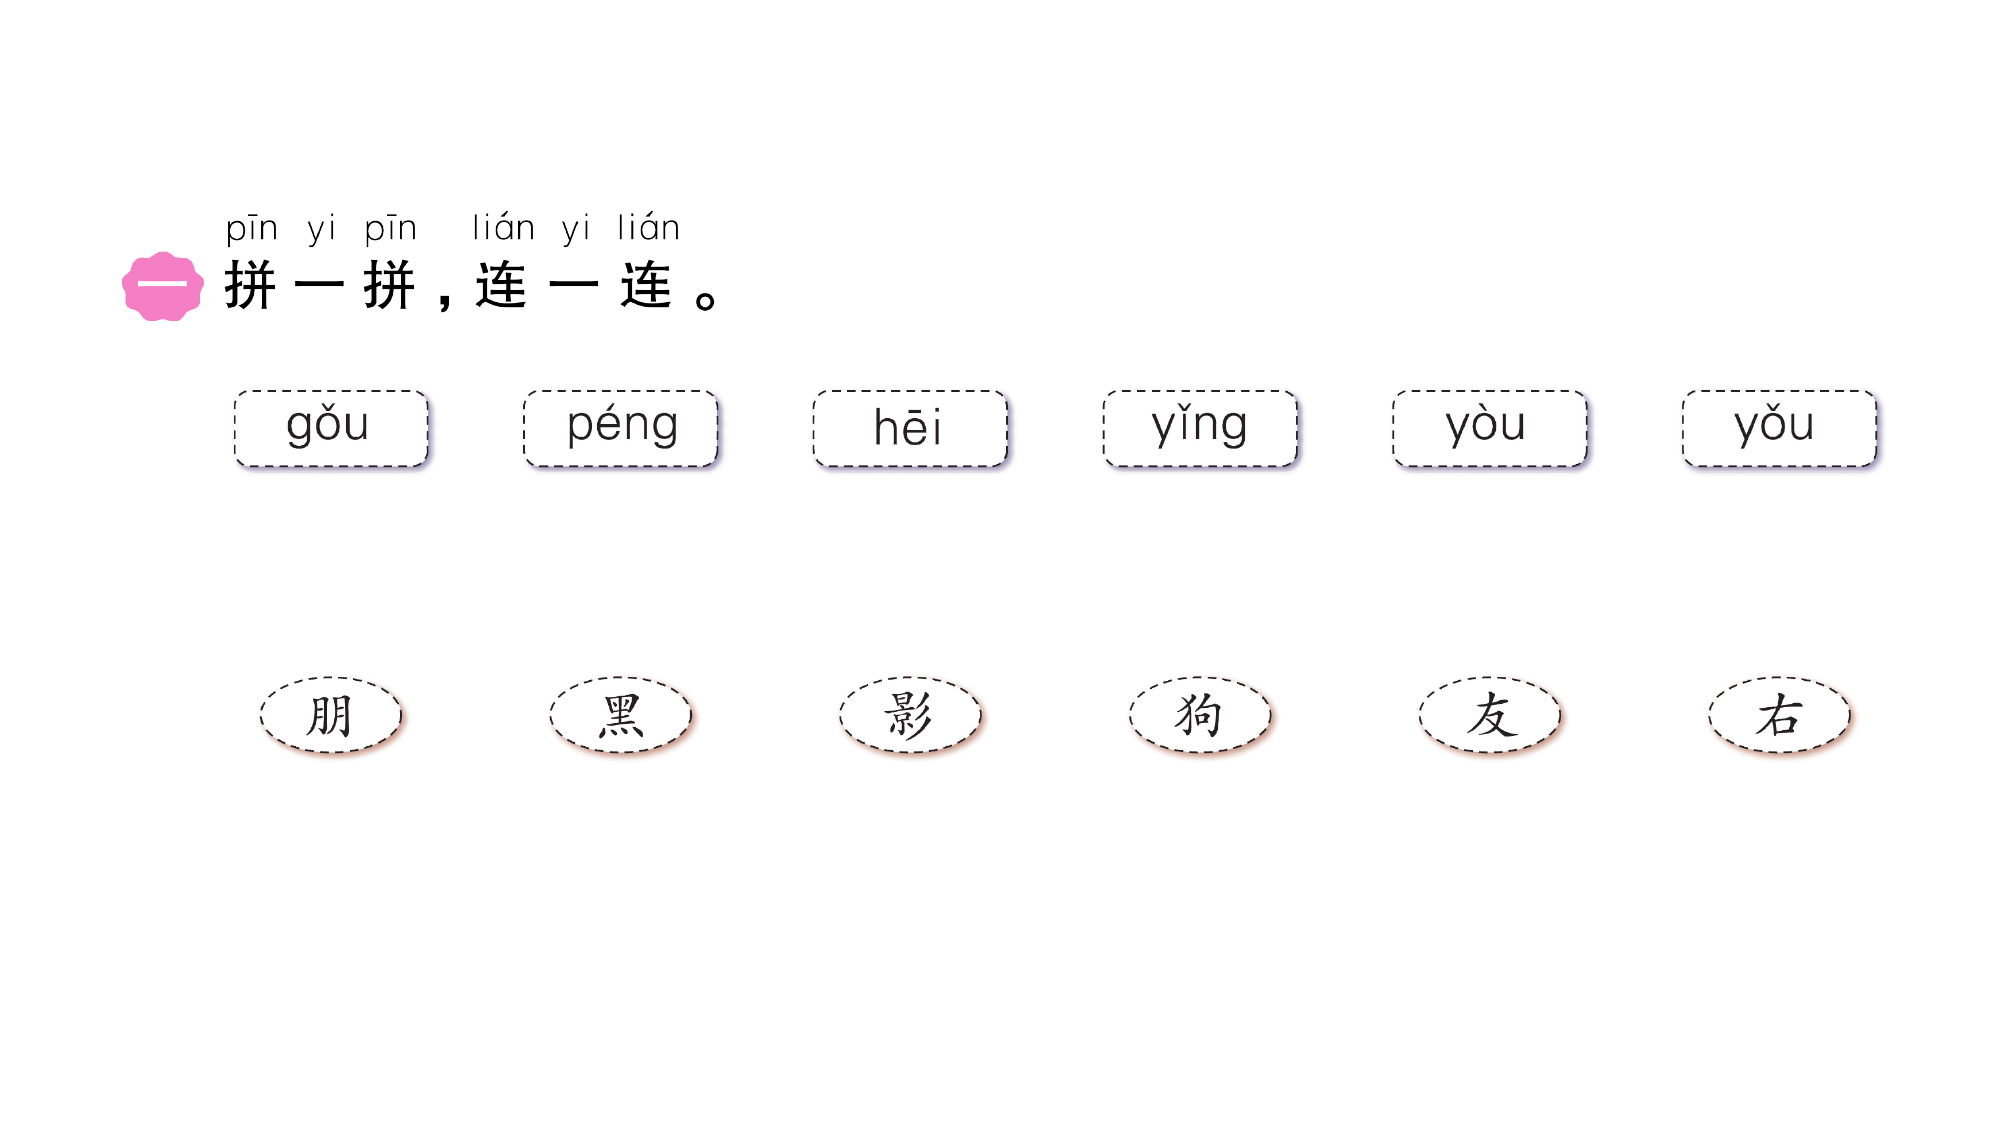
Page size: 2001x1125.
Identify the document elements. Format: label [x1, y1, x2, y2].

picture [118, 177, 2000, 783]
